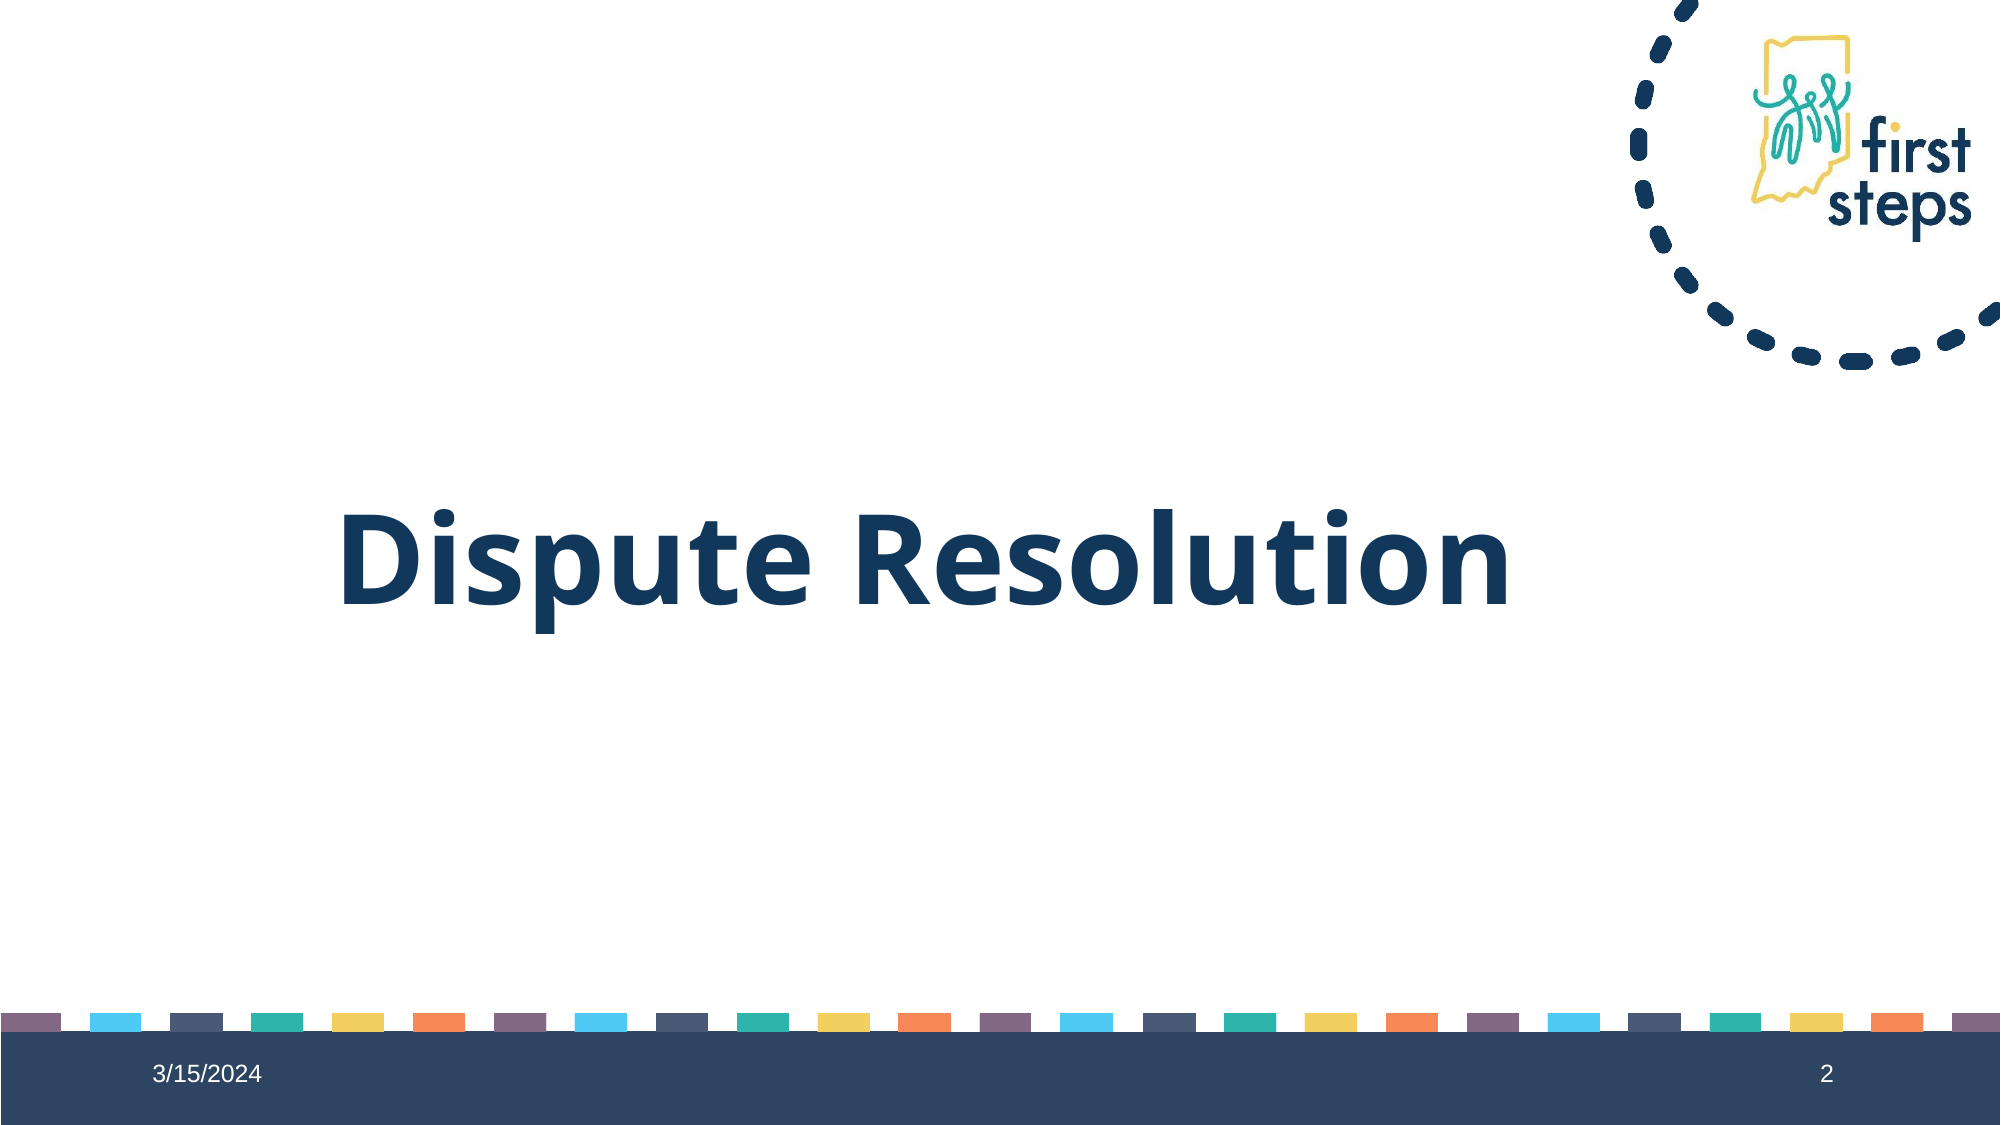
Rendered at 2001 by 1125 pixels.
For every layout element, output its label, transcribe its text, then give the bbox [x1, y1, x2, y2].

slide_number 2 [1813, 1057, 1857, 1125]
footer 3/15/2024 [150, 1057, 267, 1125]
title Dispute Resolution [331, 477, 1663, 668]
picture [1, 1013, 2000, 1125]
picture [1630, 0, 2000, 370]
